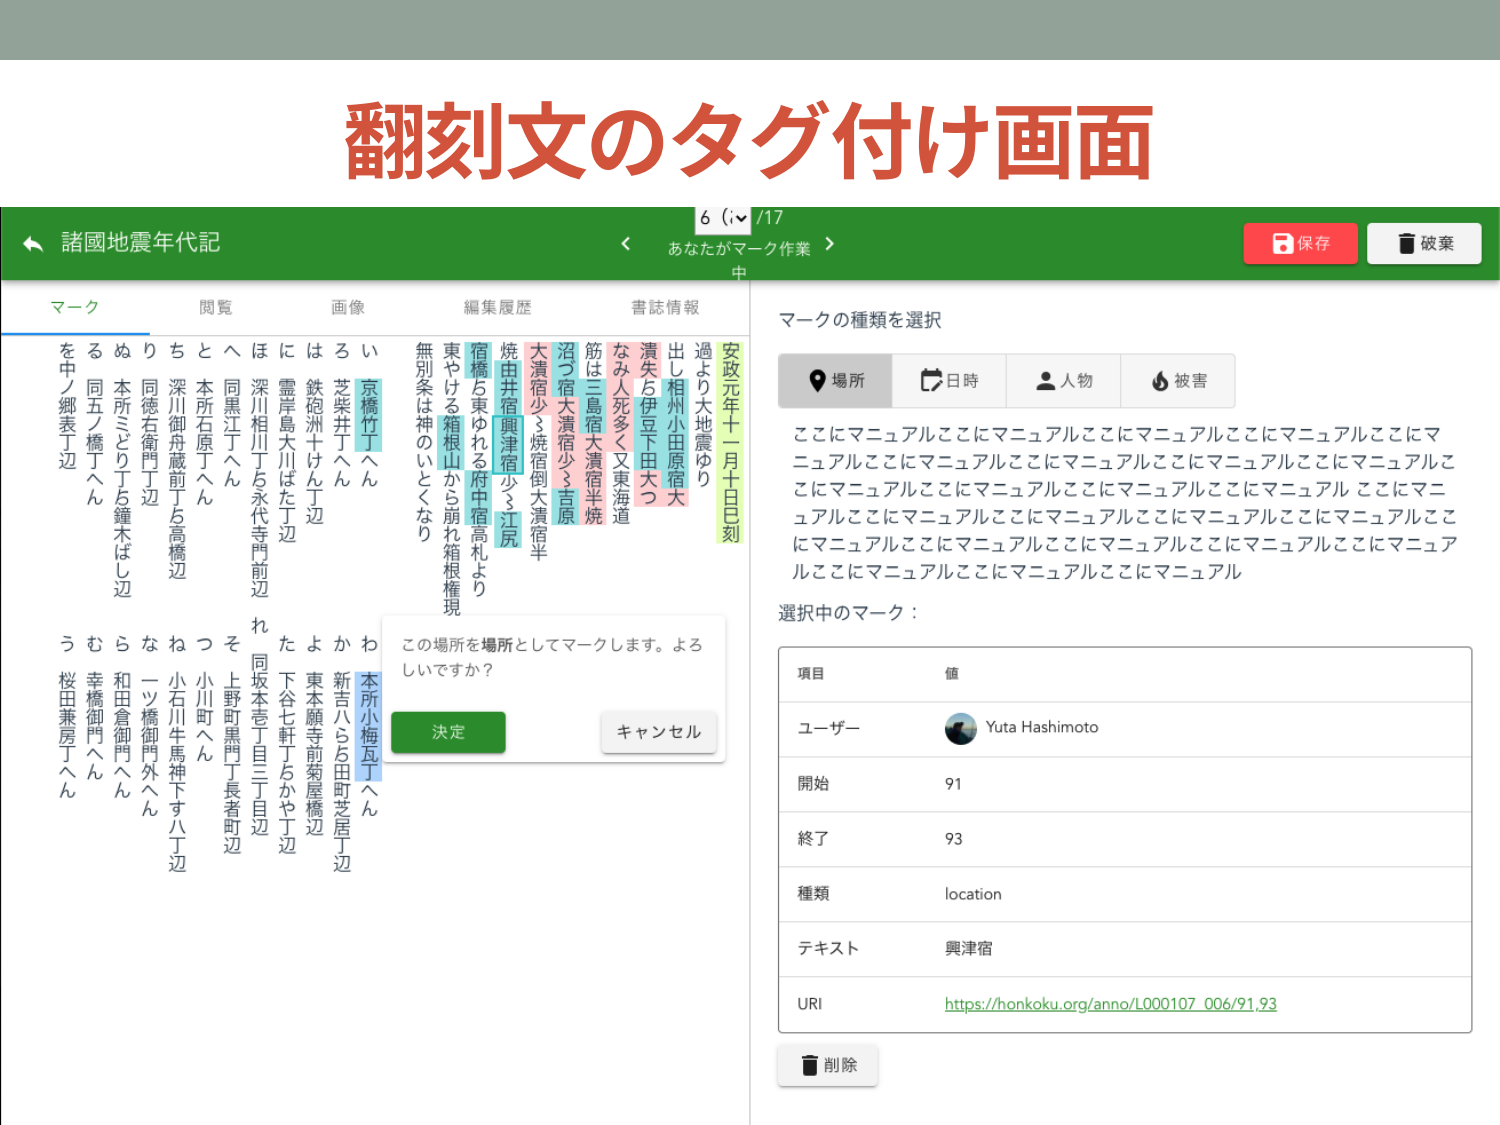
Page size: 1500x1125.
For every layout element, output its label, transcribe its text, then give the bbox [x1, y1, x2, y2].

picture [0, 207, 1500, 1125]
title 翻刻文のタグ付け画面 [75, 57, 1425, 205]
